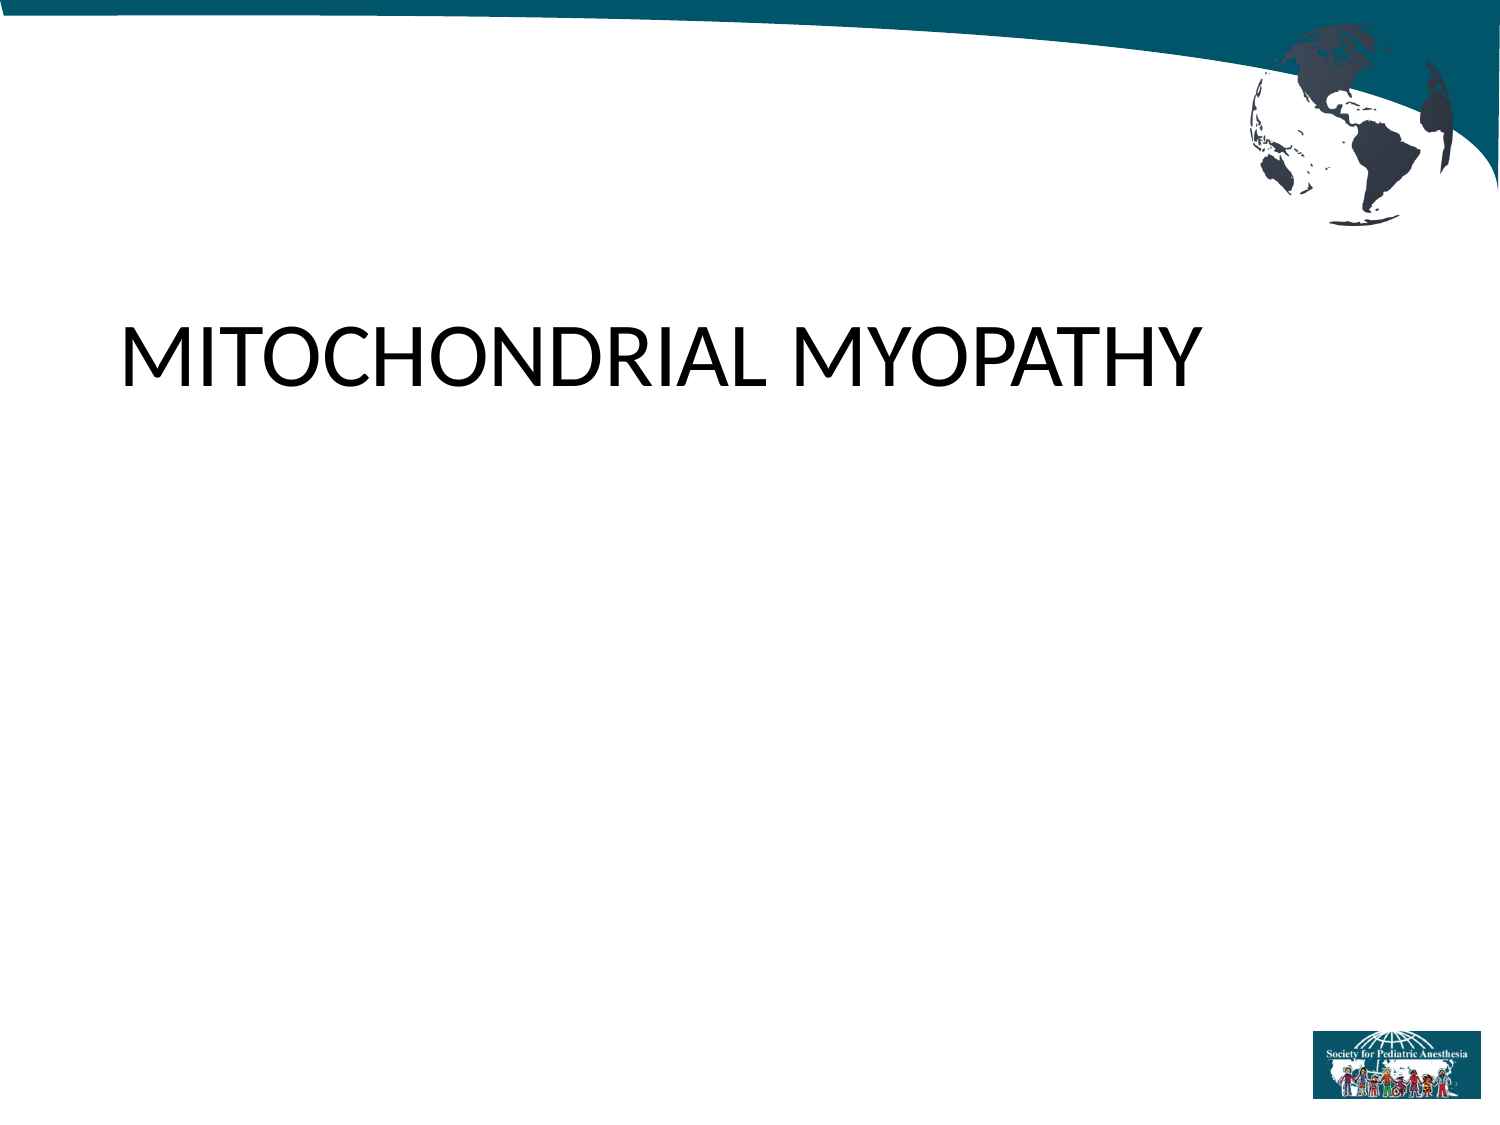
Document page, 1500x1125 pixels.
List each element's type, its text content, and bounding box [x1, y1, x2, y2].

picture [1354, 1043, 1360, 1050]
list MITOCHONDRIAL MYOPATHY [103, 299, 1397, 1014]
picture [1326, 1031, 1467, 1099]
